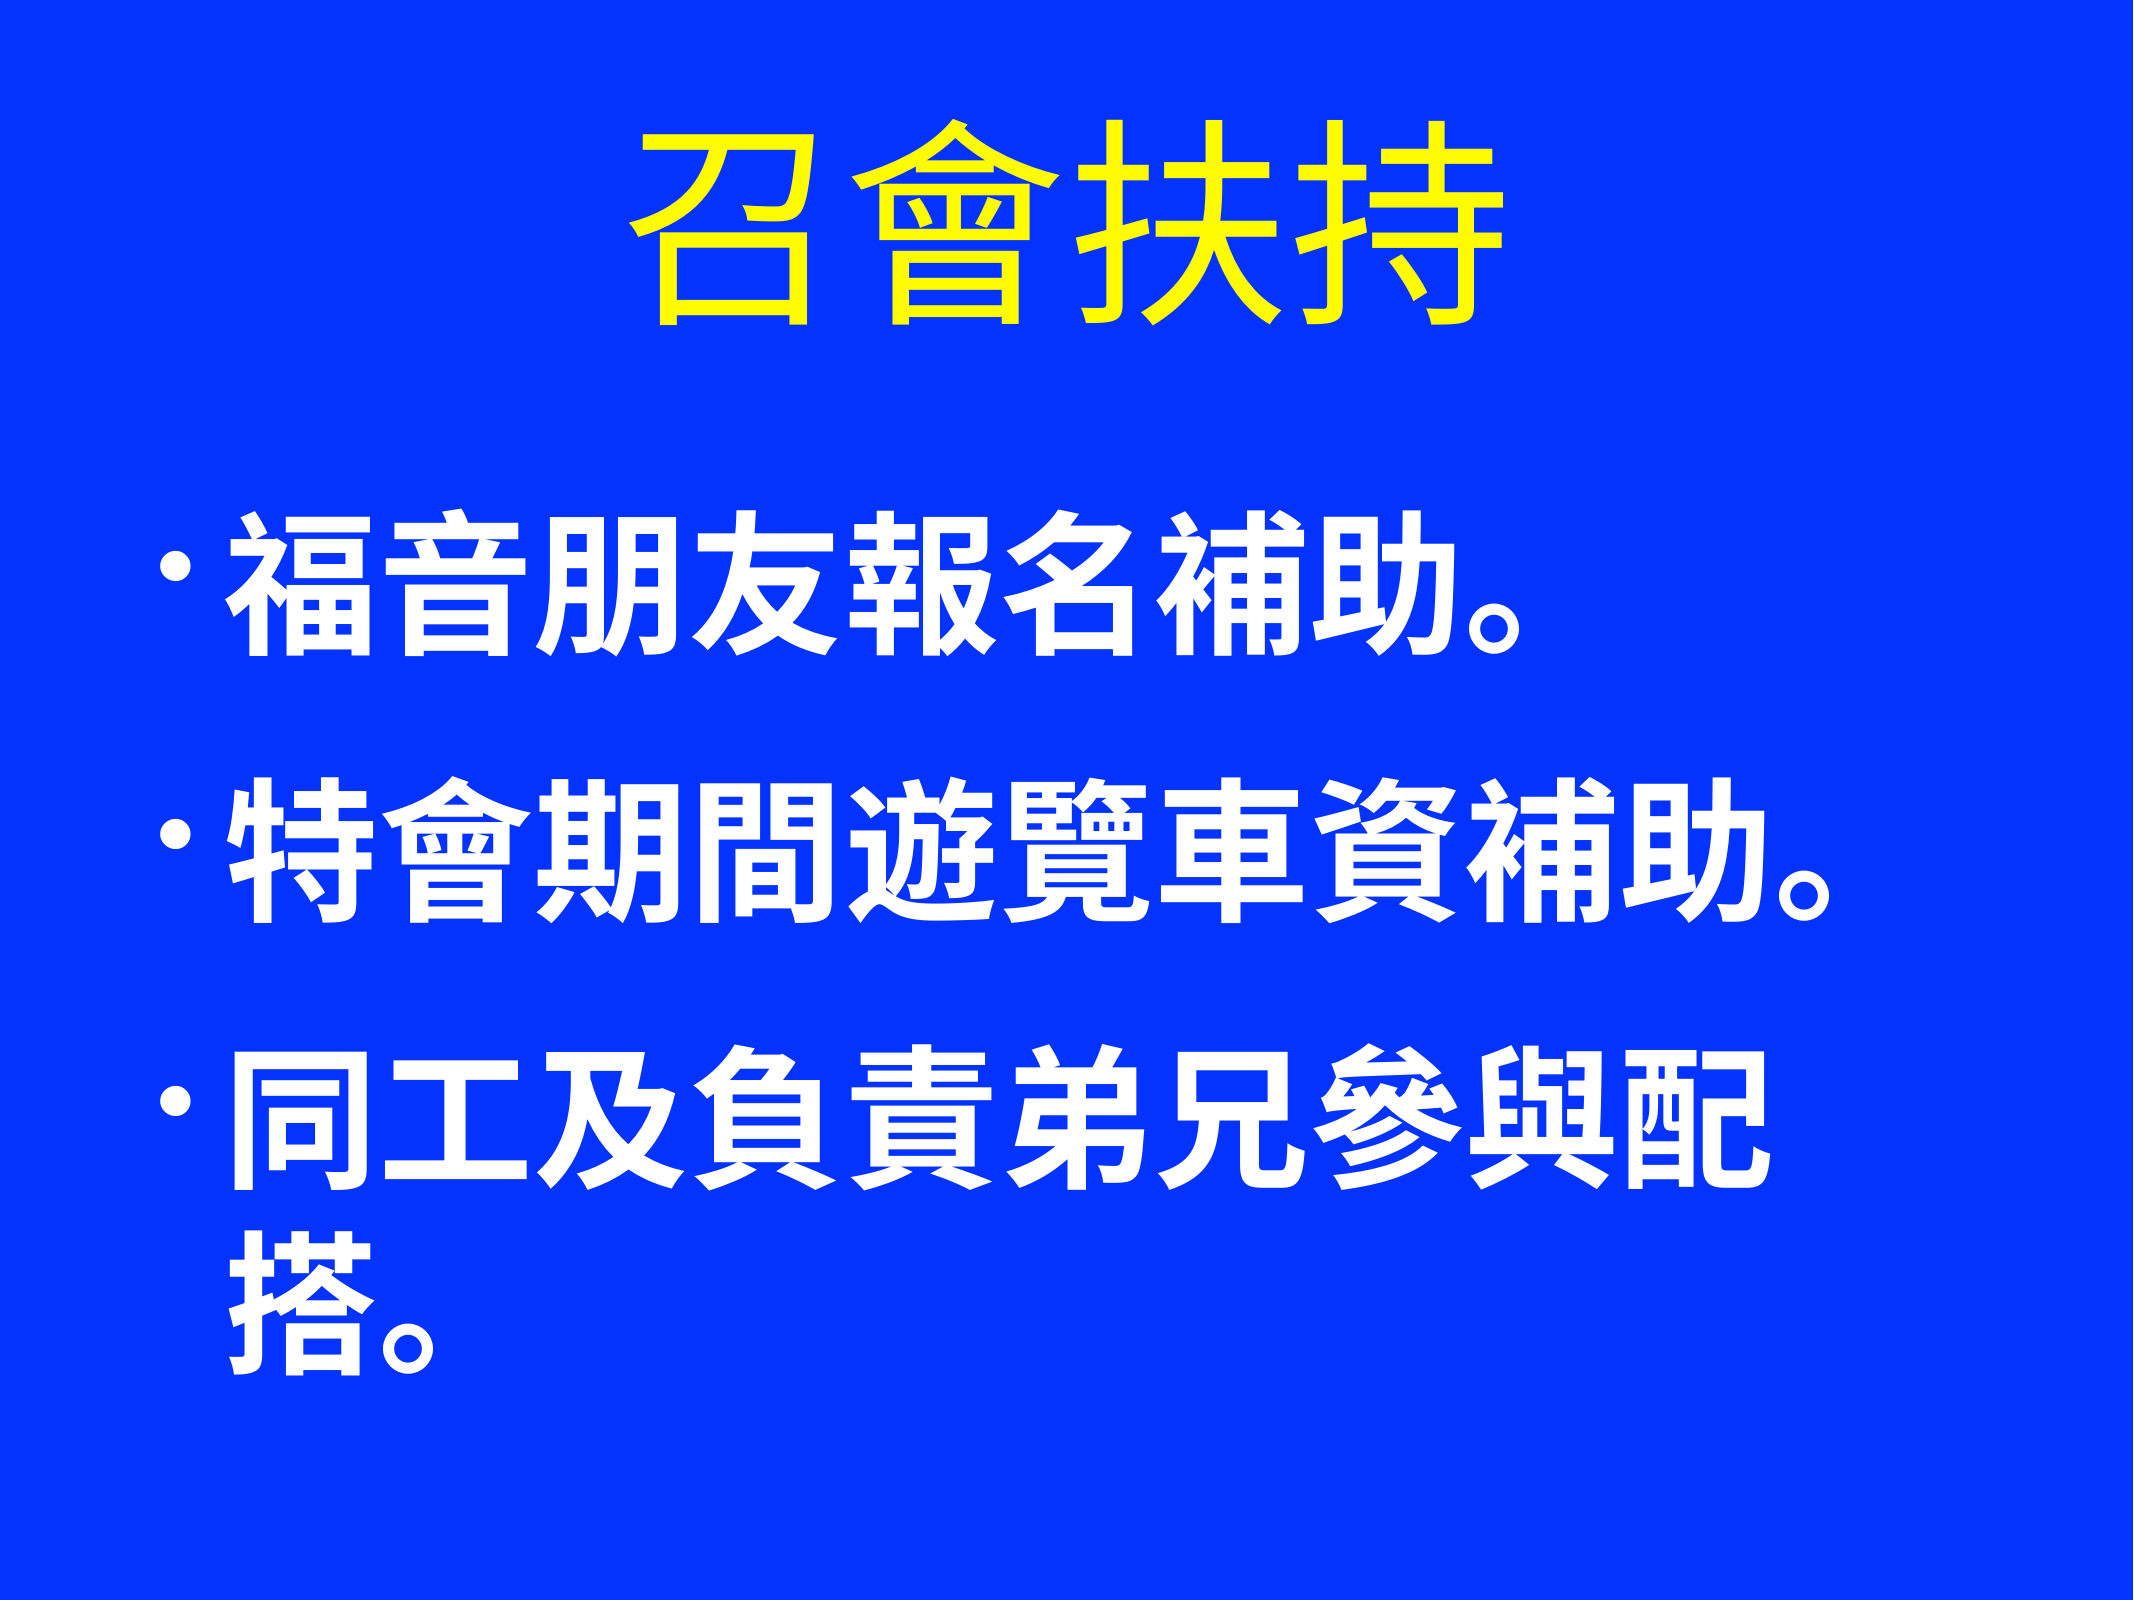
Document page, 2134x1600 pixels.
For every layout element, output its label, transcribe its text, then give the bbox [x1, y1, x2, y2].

title 召會扶持 [155, 41, 1978, 397]
list 福音朋友報名補助。 特會期間遊覽車資補助。 同工及負責弟兄參與配搭。 [155, 424, 1978, 1457]
